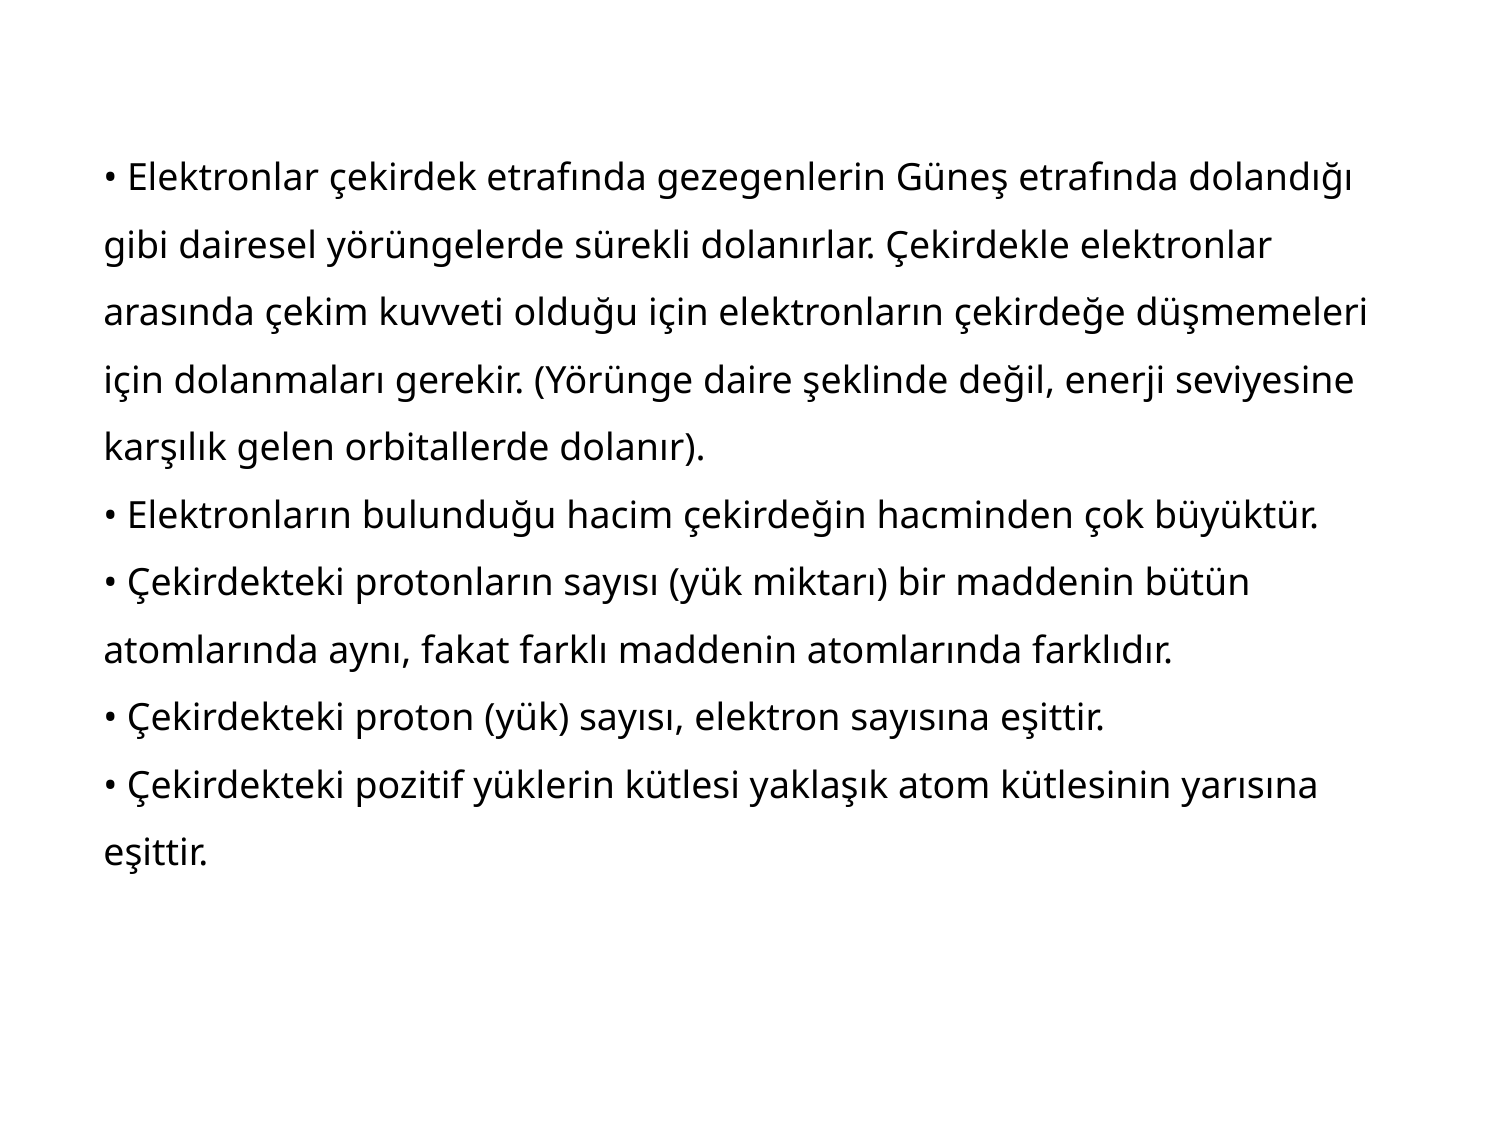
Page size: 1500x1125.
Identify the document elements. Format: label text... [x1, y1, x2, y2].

text_box • Elektronlar çekirdek etrafında gezegenlerin Güneş etrafında dolandığı gibi dairesel yörüngelerde sürekli dolanırlar. Çekirdekle elektronlar arasında çekim kuvveti olduğu için elektronların çekirdeğe düşmemeleri için dolanmaları gerekir. (Yörünge daire şeklinde değil, enerji seviyesine karşılık gelen orbitallerde dolanır). • Elektronların bulunduğu hacim çekirdeğin hacminden çok büyüktür. • Çekirdekteki protonların sayısı (yük miktarı) bir maddenin bütün atomlarında aynı, fakat farklı maddenin atomlarında farklıdır. • Çekirdekteki proton (yük) sayısı, elektron sayısına eşittir. • Çekirdekteki pozitif yüklerin kütlesi yaklaşık atom kütlesinin yarısına eşittir. [88, 123, 1424, 881]
